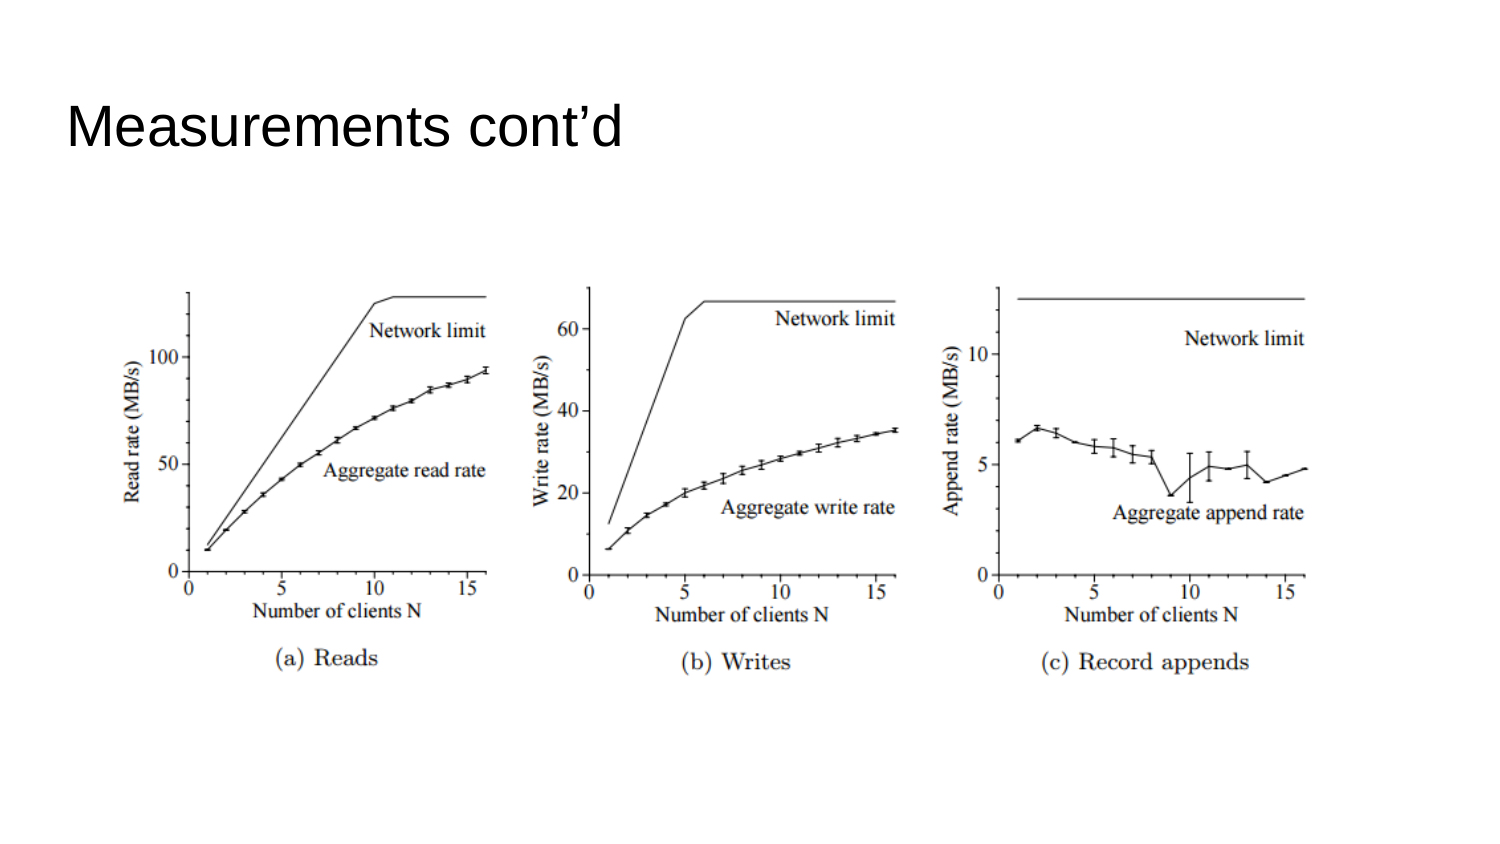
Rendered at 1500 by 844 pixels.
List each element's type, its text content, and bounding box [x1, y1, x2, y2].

picture [96, 251, 1404, 688]
title Measurements cont’d [51, 72, 1449, 167]
